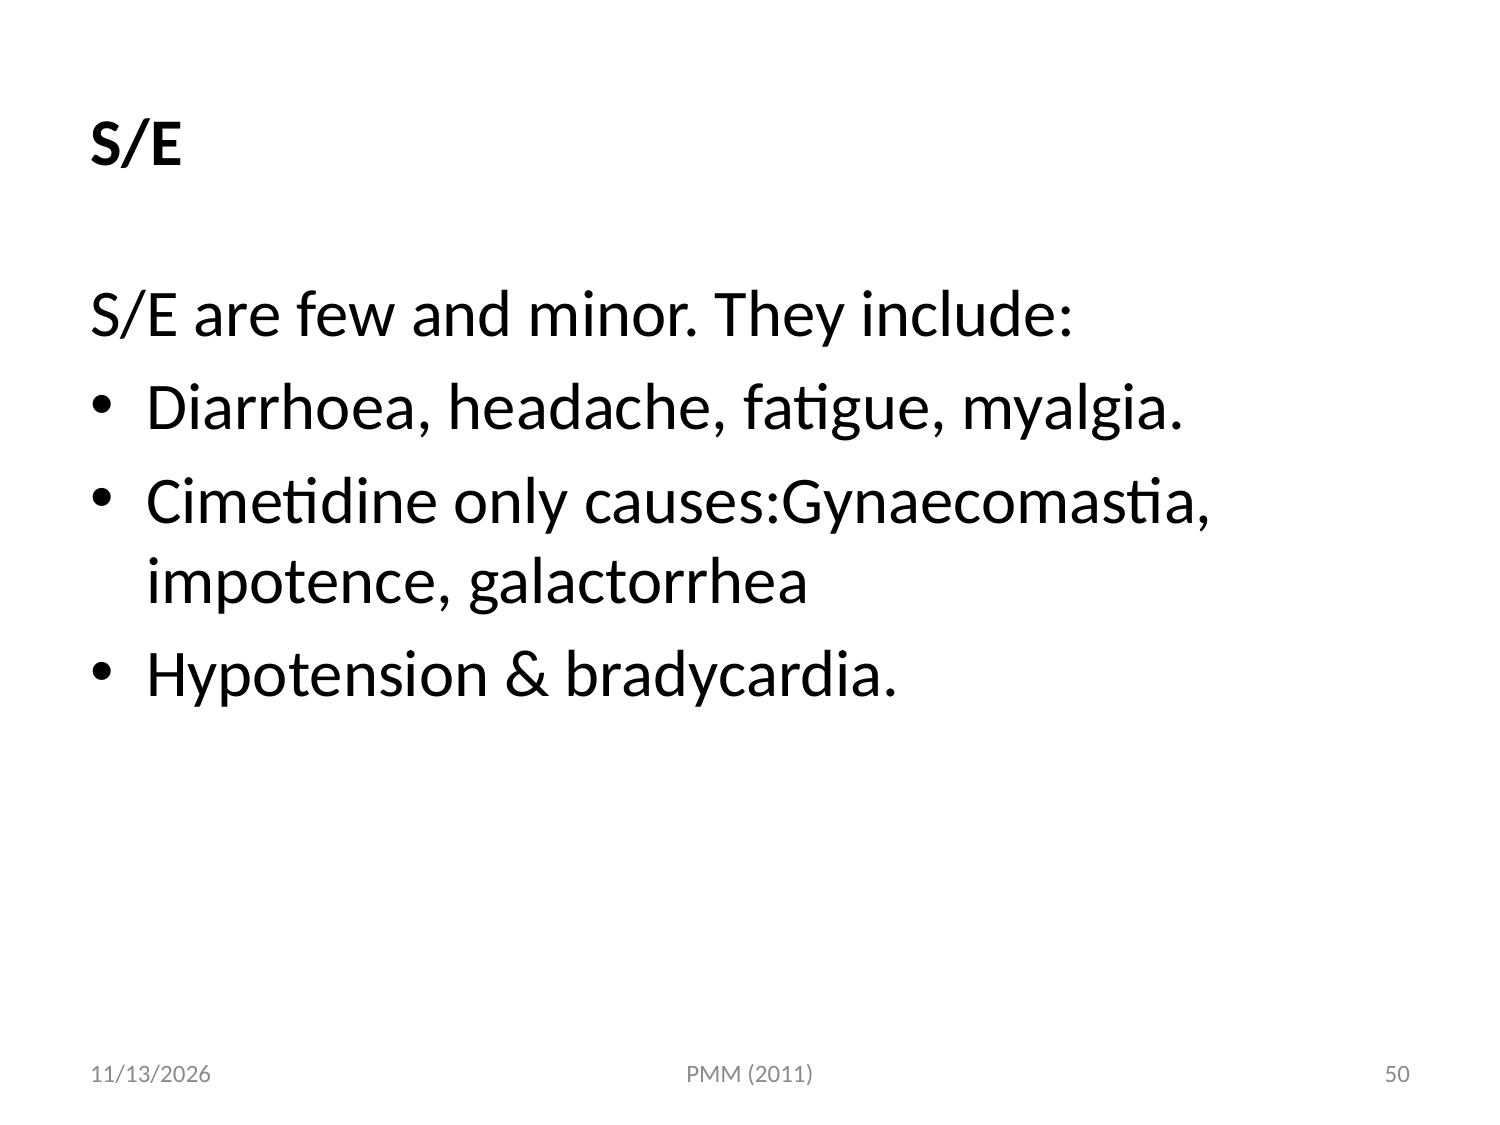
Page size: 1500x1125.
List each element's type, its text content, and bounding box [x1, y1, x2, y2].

slide_number 50 [1074, 1042, 1425, 1103]
list S/E are few and minor. They include: Diarrhoea, headache, fatigue, myalgia. Cimetidine only causes:Gynaecomastia, impotence, galactorrhea Hypotension & bradycardia. [75, 262, 1425, 1005]
footer PMM (2011) [512, 1042, 988, 1103]
slide_number 12-May-21 [75, 1042, 425, 1103]
title S/E [75, 45, 1425, 233]
